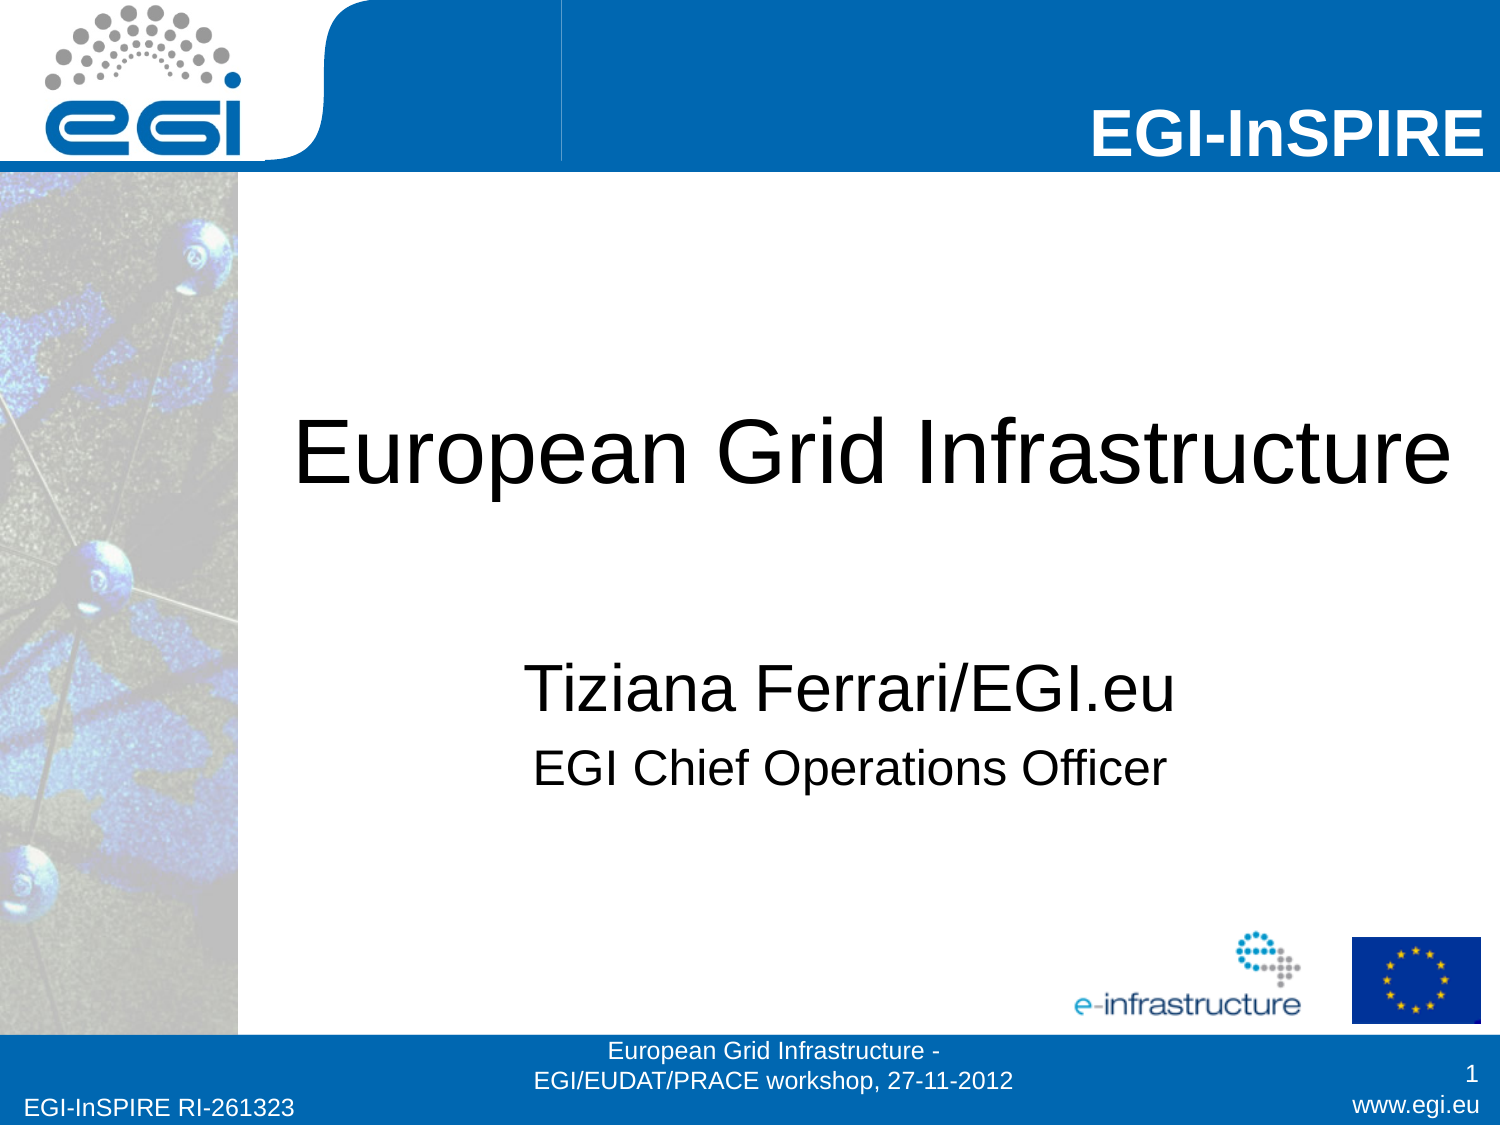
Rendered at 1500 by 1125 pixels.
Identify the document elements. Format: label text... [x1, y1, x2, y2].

slide_number 1 [1144, 1042, 1495, 1103]
picture [0, 172, 238, 1034]
picture [1352, 937, 1481, 1024]
footer European Grid Infrastructure - EGI/EUDAT/PRACE workshop, 27-11-2012 [513, 1035, 1035, 1095]
subtitle Tiziana Ferrari/EGI.eu EGI Chief Operations Officer [371, 637, 1329, 858]
picture [1069, 925, 1307, 1022]
picture [0, 0, 265, 161]
title European Grid Infrastructure [230, 326, 1500, 568]
